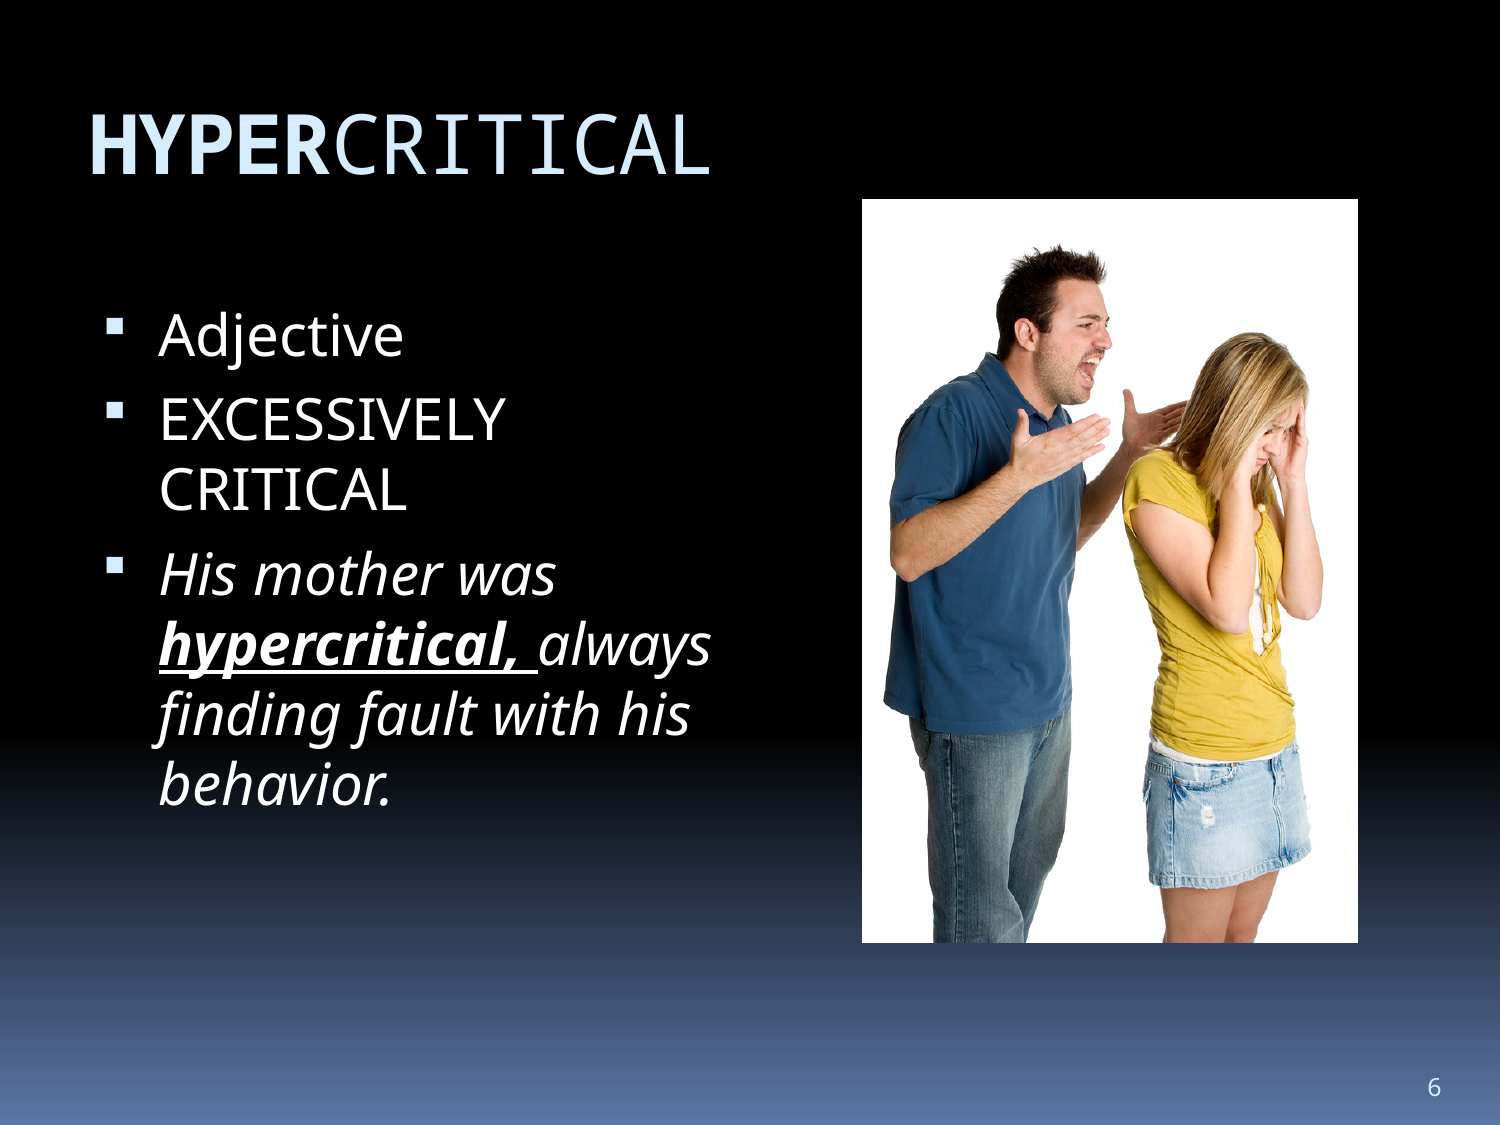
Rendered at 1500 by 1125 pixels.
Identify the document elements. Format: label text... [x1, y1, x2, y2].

list Adjective EXCESSIVELY CRITICAL His mother was hypercritical, always finding fault with his behavior. [76, 290, 739, 1033]
slide_number 6 [1412, 1052, 1488, 1113]
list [862, 199, 1358, 943]
title HYPERCRITICAL [75, 83, 1425, 234]
